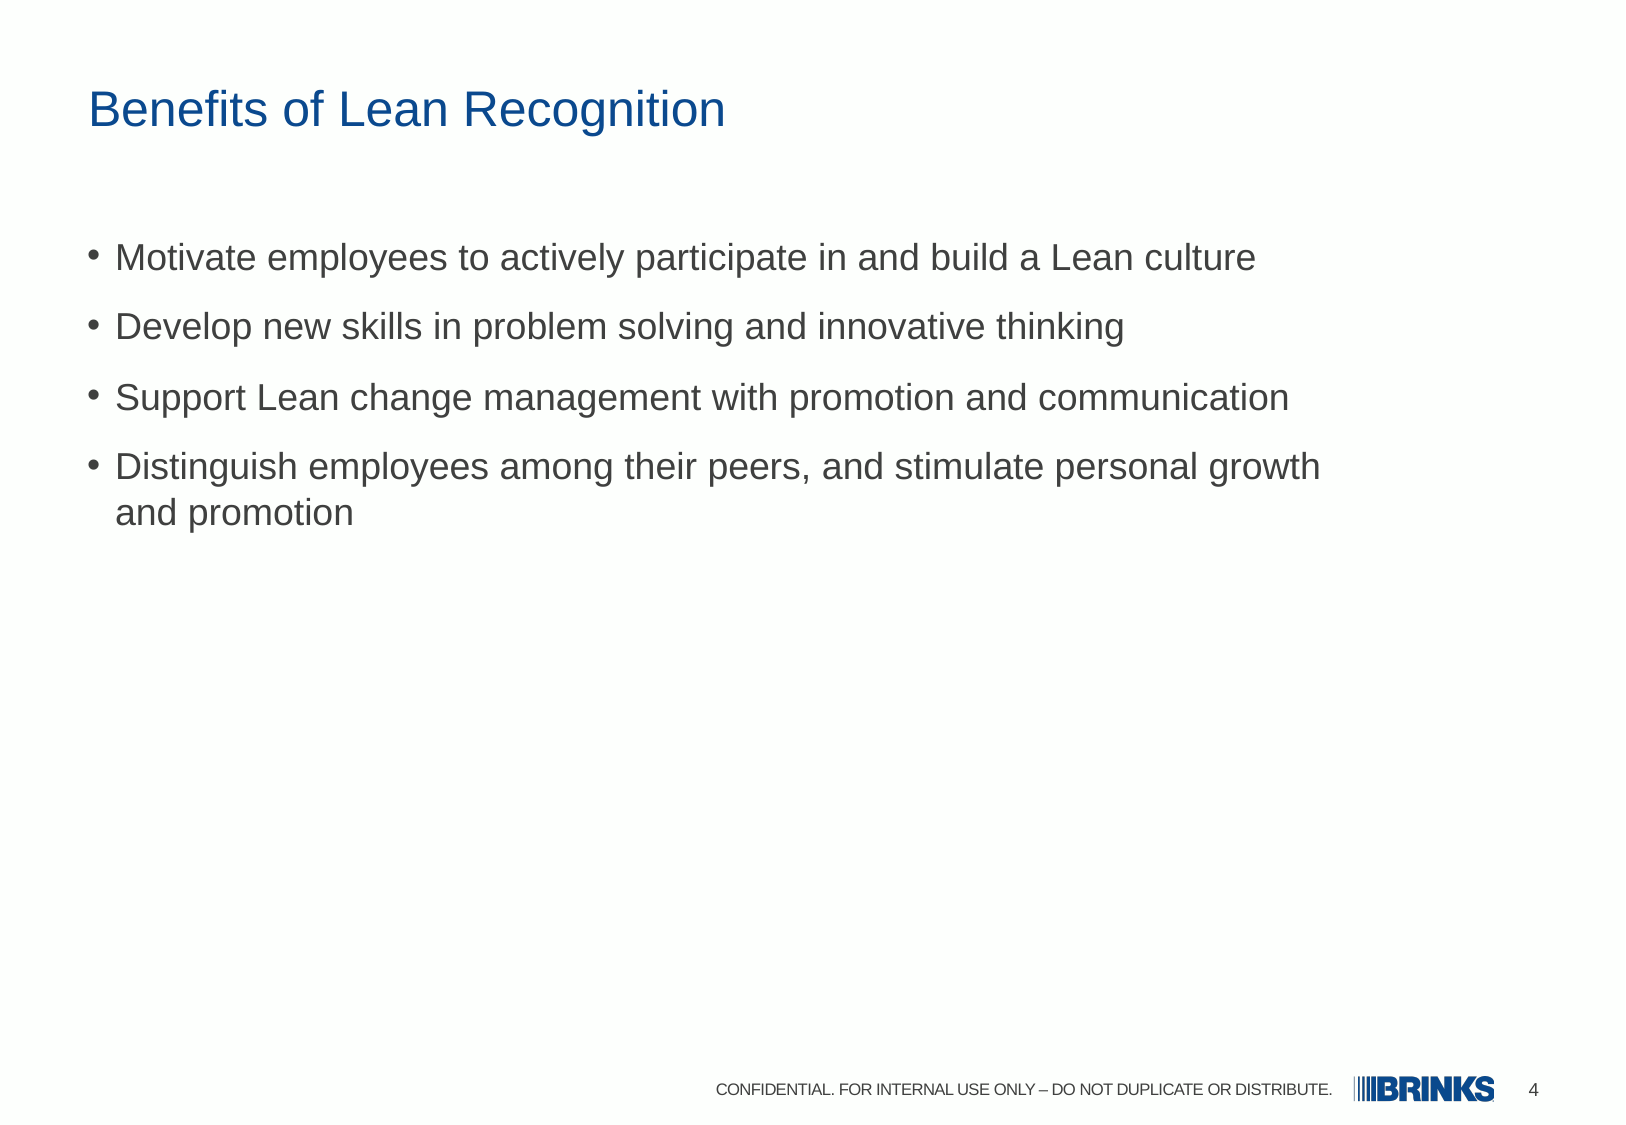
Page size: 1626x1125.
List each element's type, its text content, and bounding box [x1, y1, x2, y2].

title Benefits of Lean Recognition [73, 75, 1553, 145]
list Motivate employees to actively participate in and build a Lean culture Develop new skills in problem solving and innovative thinking Support Lean change management with promotion and communication Distinguish employees among their peers, and stimulate personal growth and promotion [72, 224, 1554, 544]
